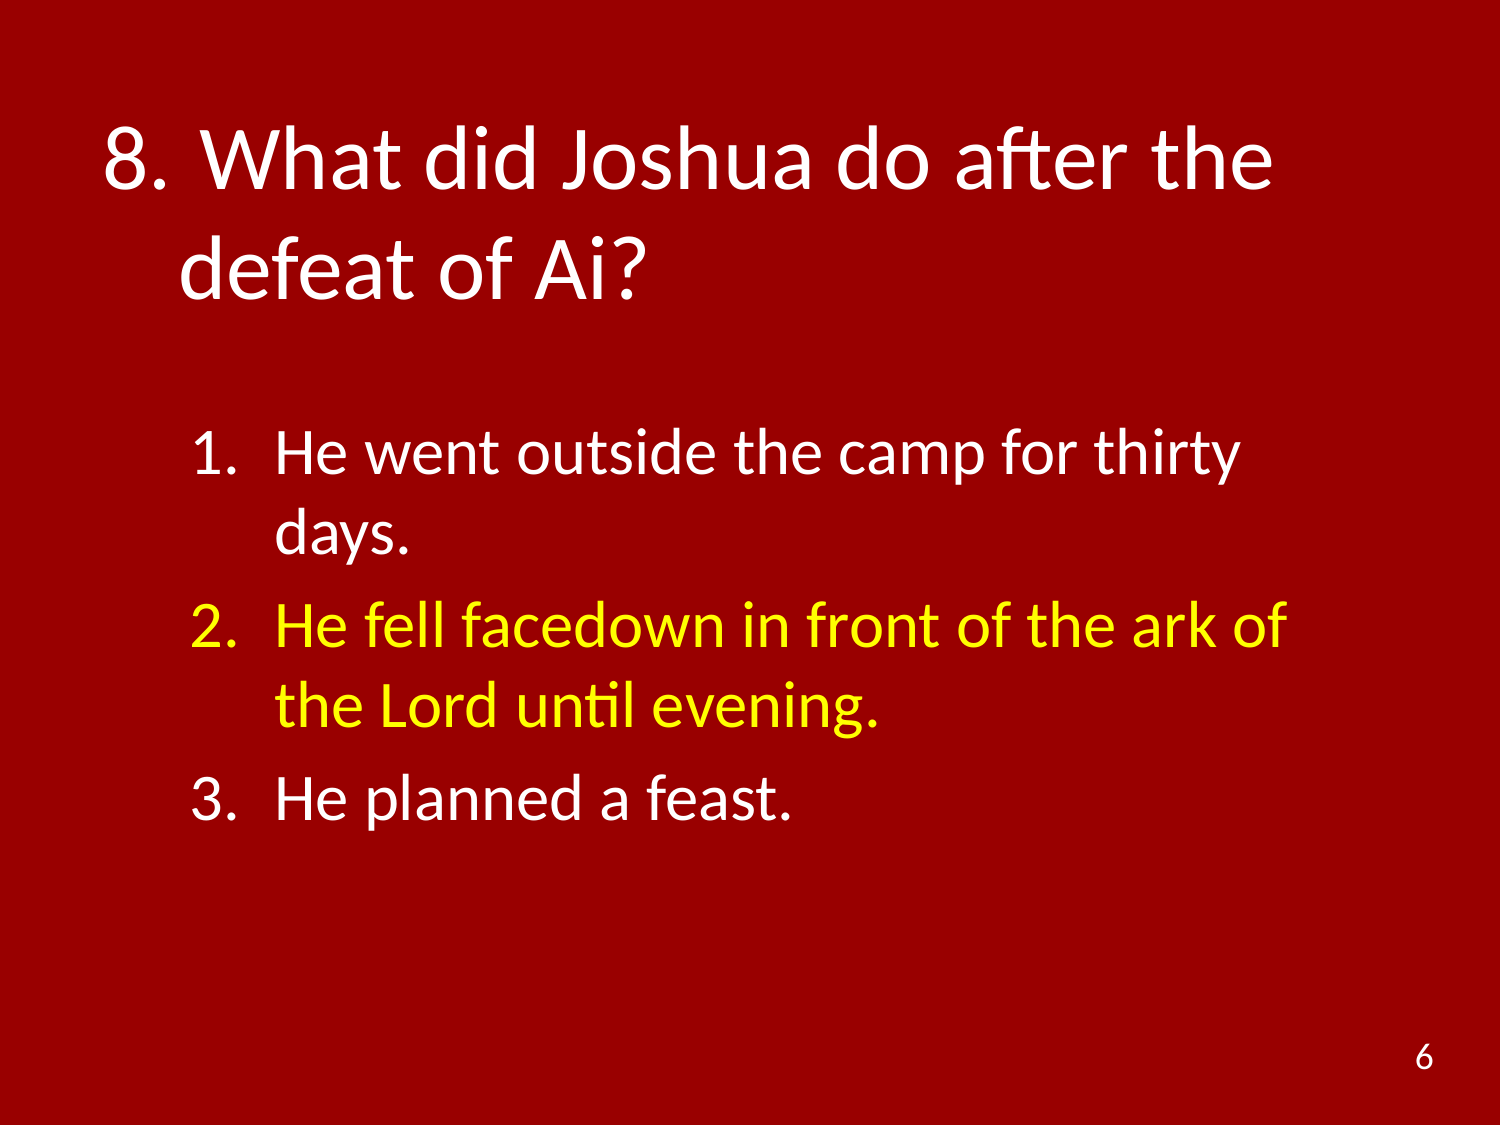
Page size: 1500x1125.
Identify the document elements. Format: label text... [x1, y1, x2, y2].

subtitle He went outside the camp for thirty days. He fell facedown in front of the ark of the Lord until evening. He planned a feast. [174, 399, 1375, 800]
text_box 6 [1400, 1024, 1450, 1085]
title 8. What did Joshua do after the defeat of Ai? [87, 87, 1425, 329]
